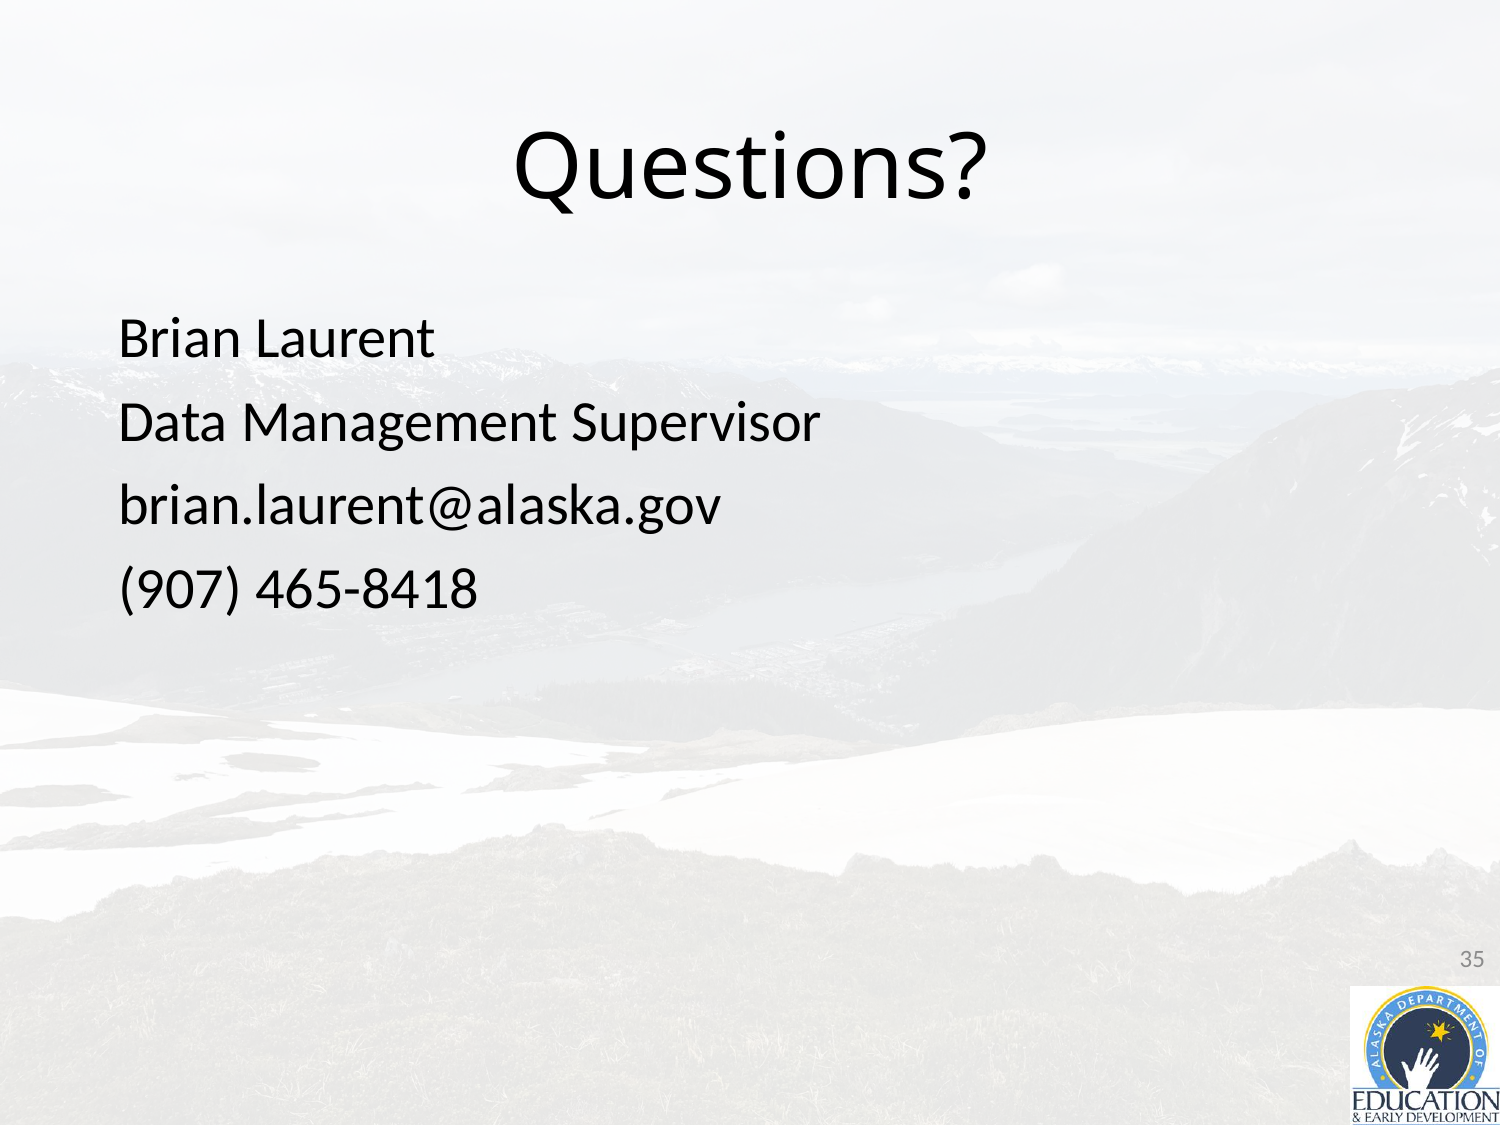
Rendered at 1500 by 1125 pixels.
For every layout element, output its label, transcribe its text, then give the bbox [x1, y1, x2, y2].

picture [1350, 987, 1500, 1125]
slide_number 35 [1162, 927, 1500, 987]
list Brian Laurent Data Management Supervisor brian.laurent@alaska.gov (907) 465-8418 [103, 299, 1397, 1014]
title Questions? [103, 59, 1397, 278]
